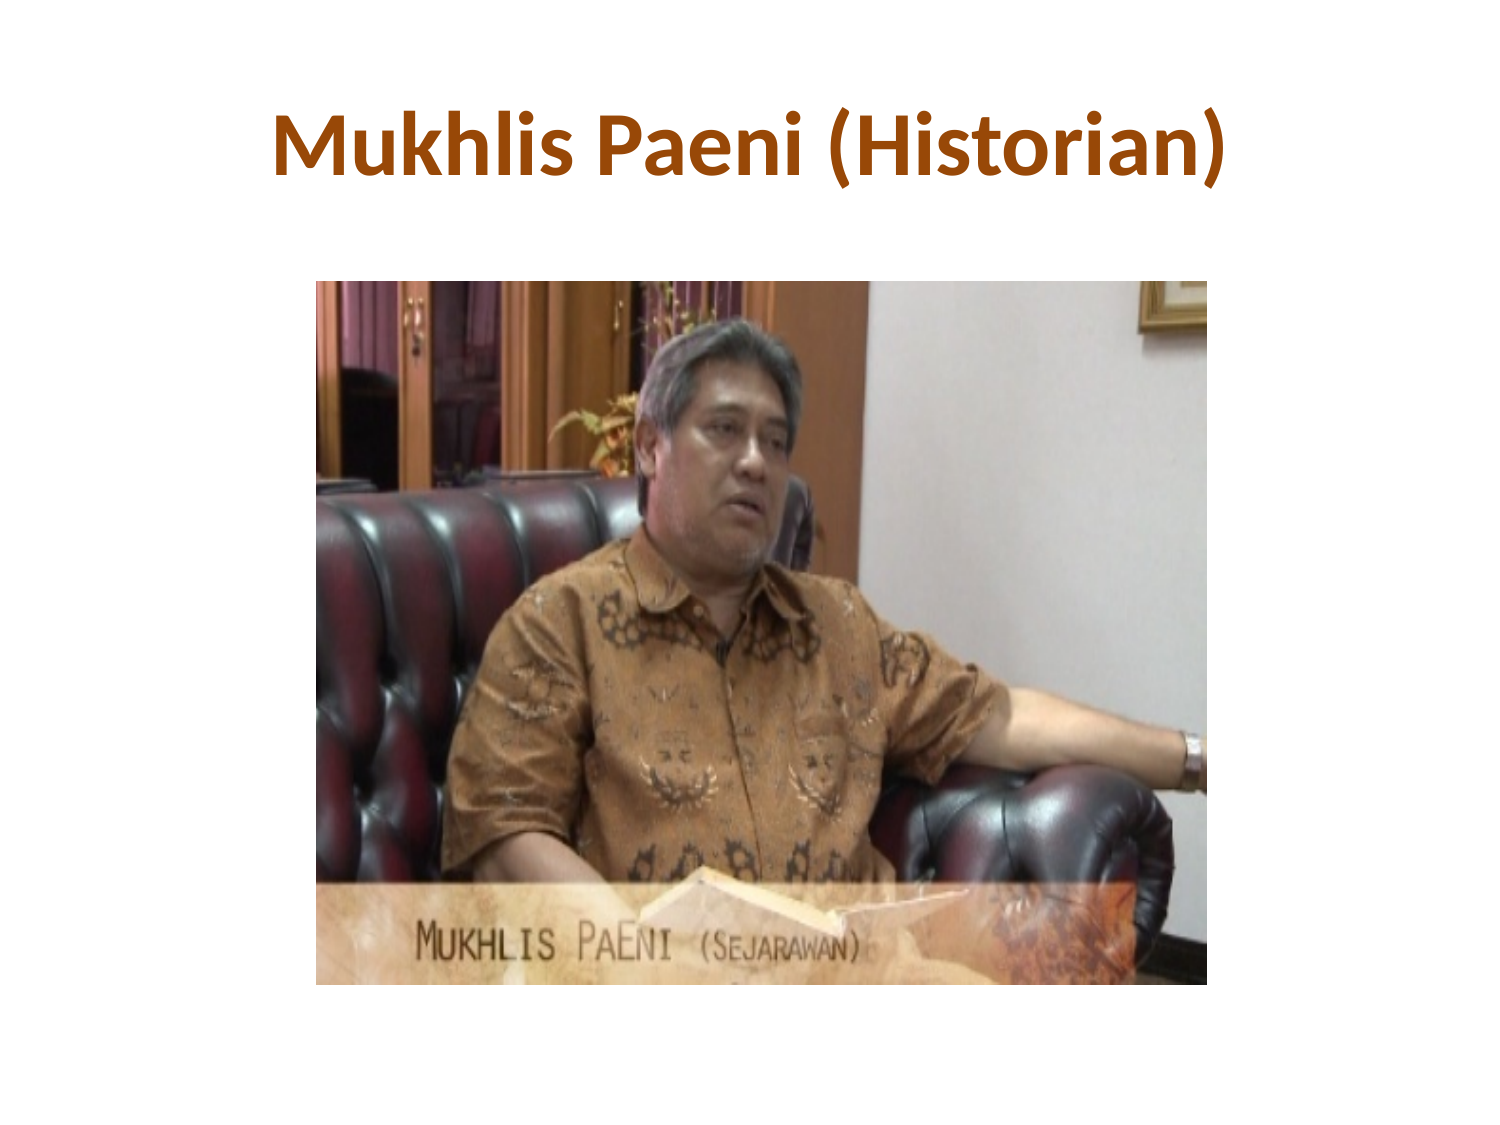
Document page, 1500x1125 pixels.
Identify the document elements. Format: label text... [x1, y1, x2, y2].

title Mukhlis Paeni (Historian) [75, 45, 1425, 233]
picture [316, 280, 1208, 985]
